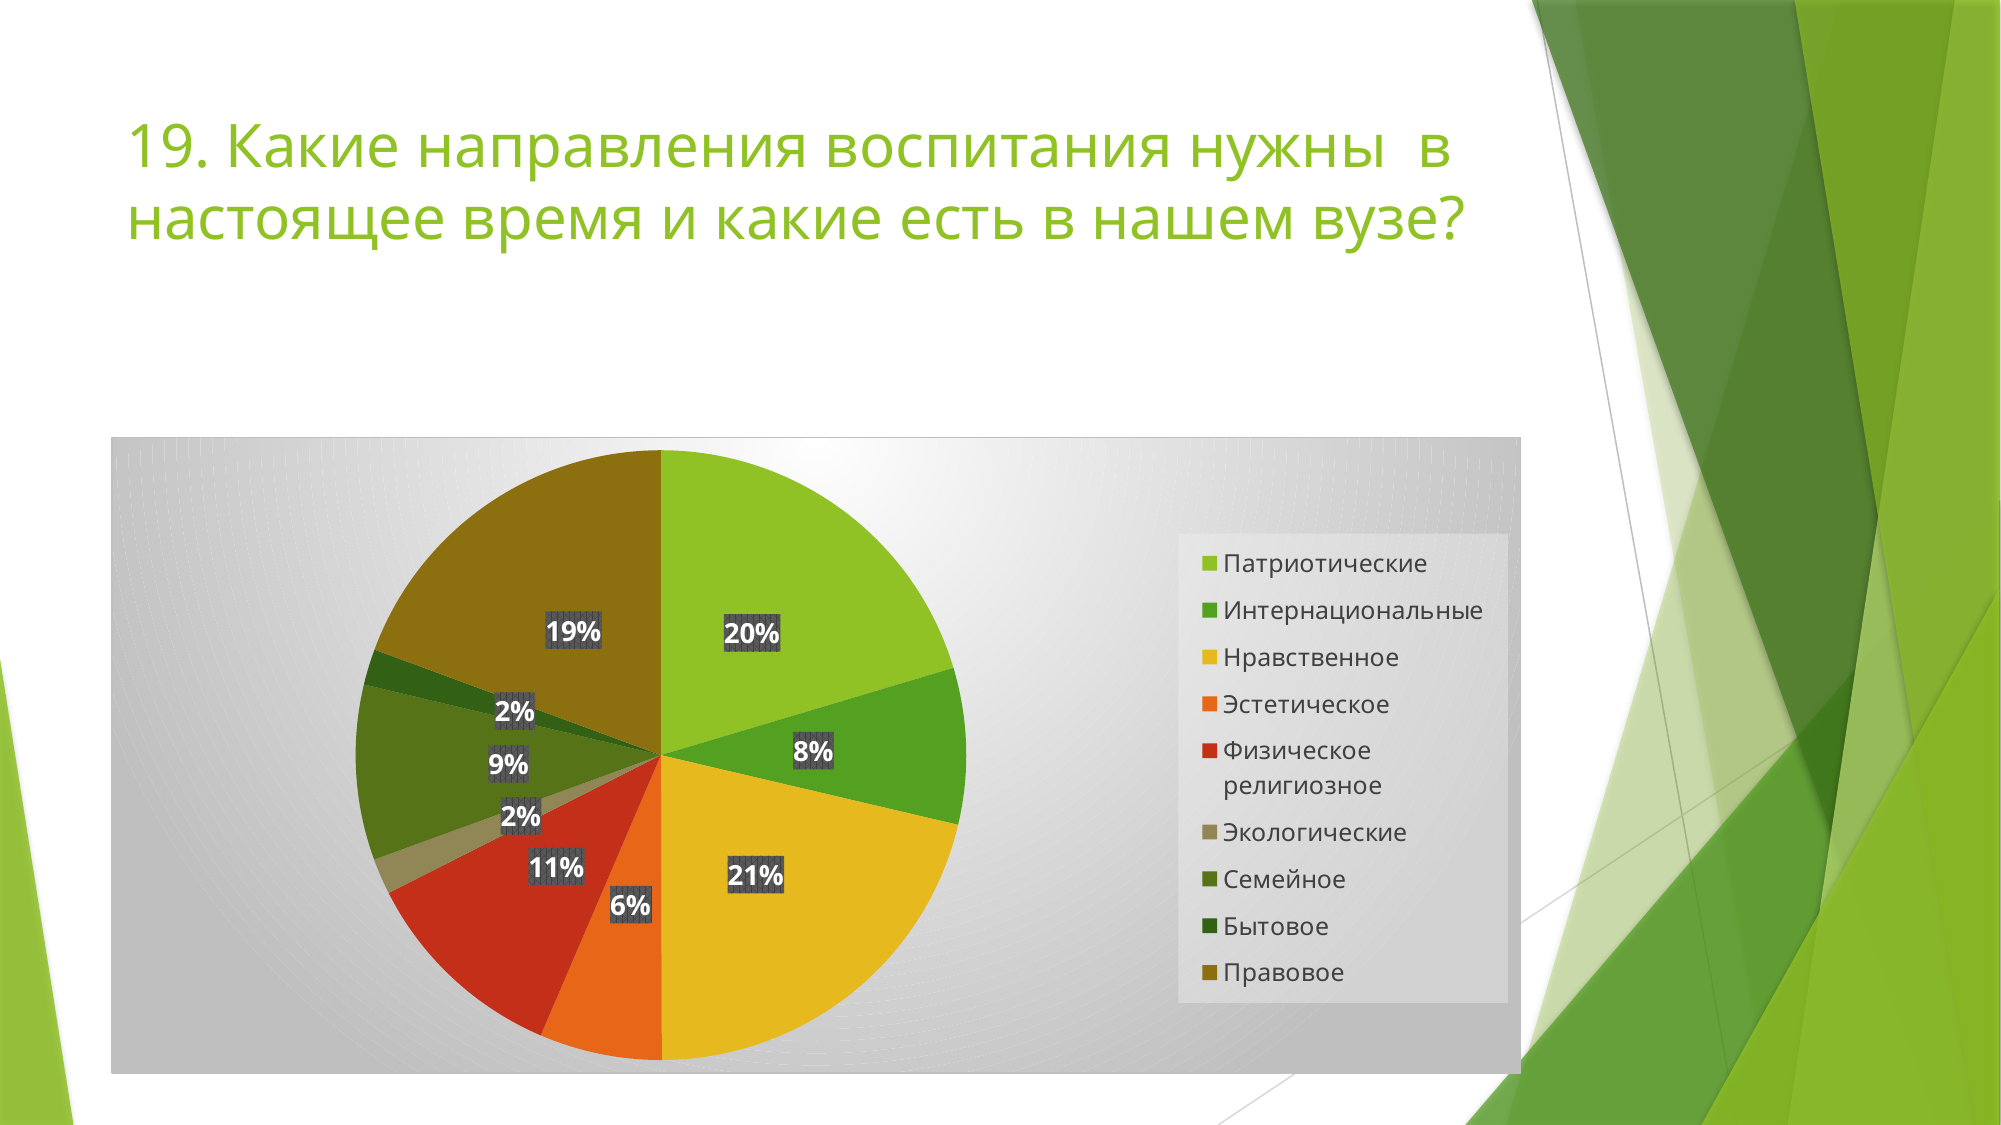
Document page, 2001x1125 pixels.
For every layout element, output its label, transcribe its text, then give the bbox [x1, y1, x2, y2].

title 19. Какие направления воспитания нужны в настоящее время и какие есть в нашем вузе? [111, 99, 1522, 317]
chart [110, 436, 1522, 1074]
